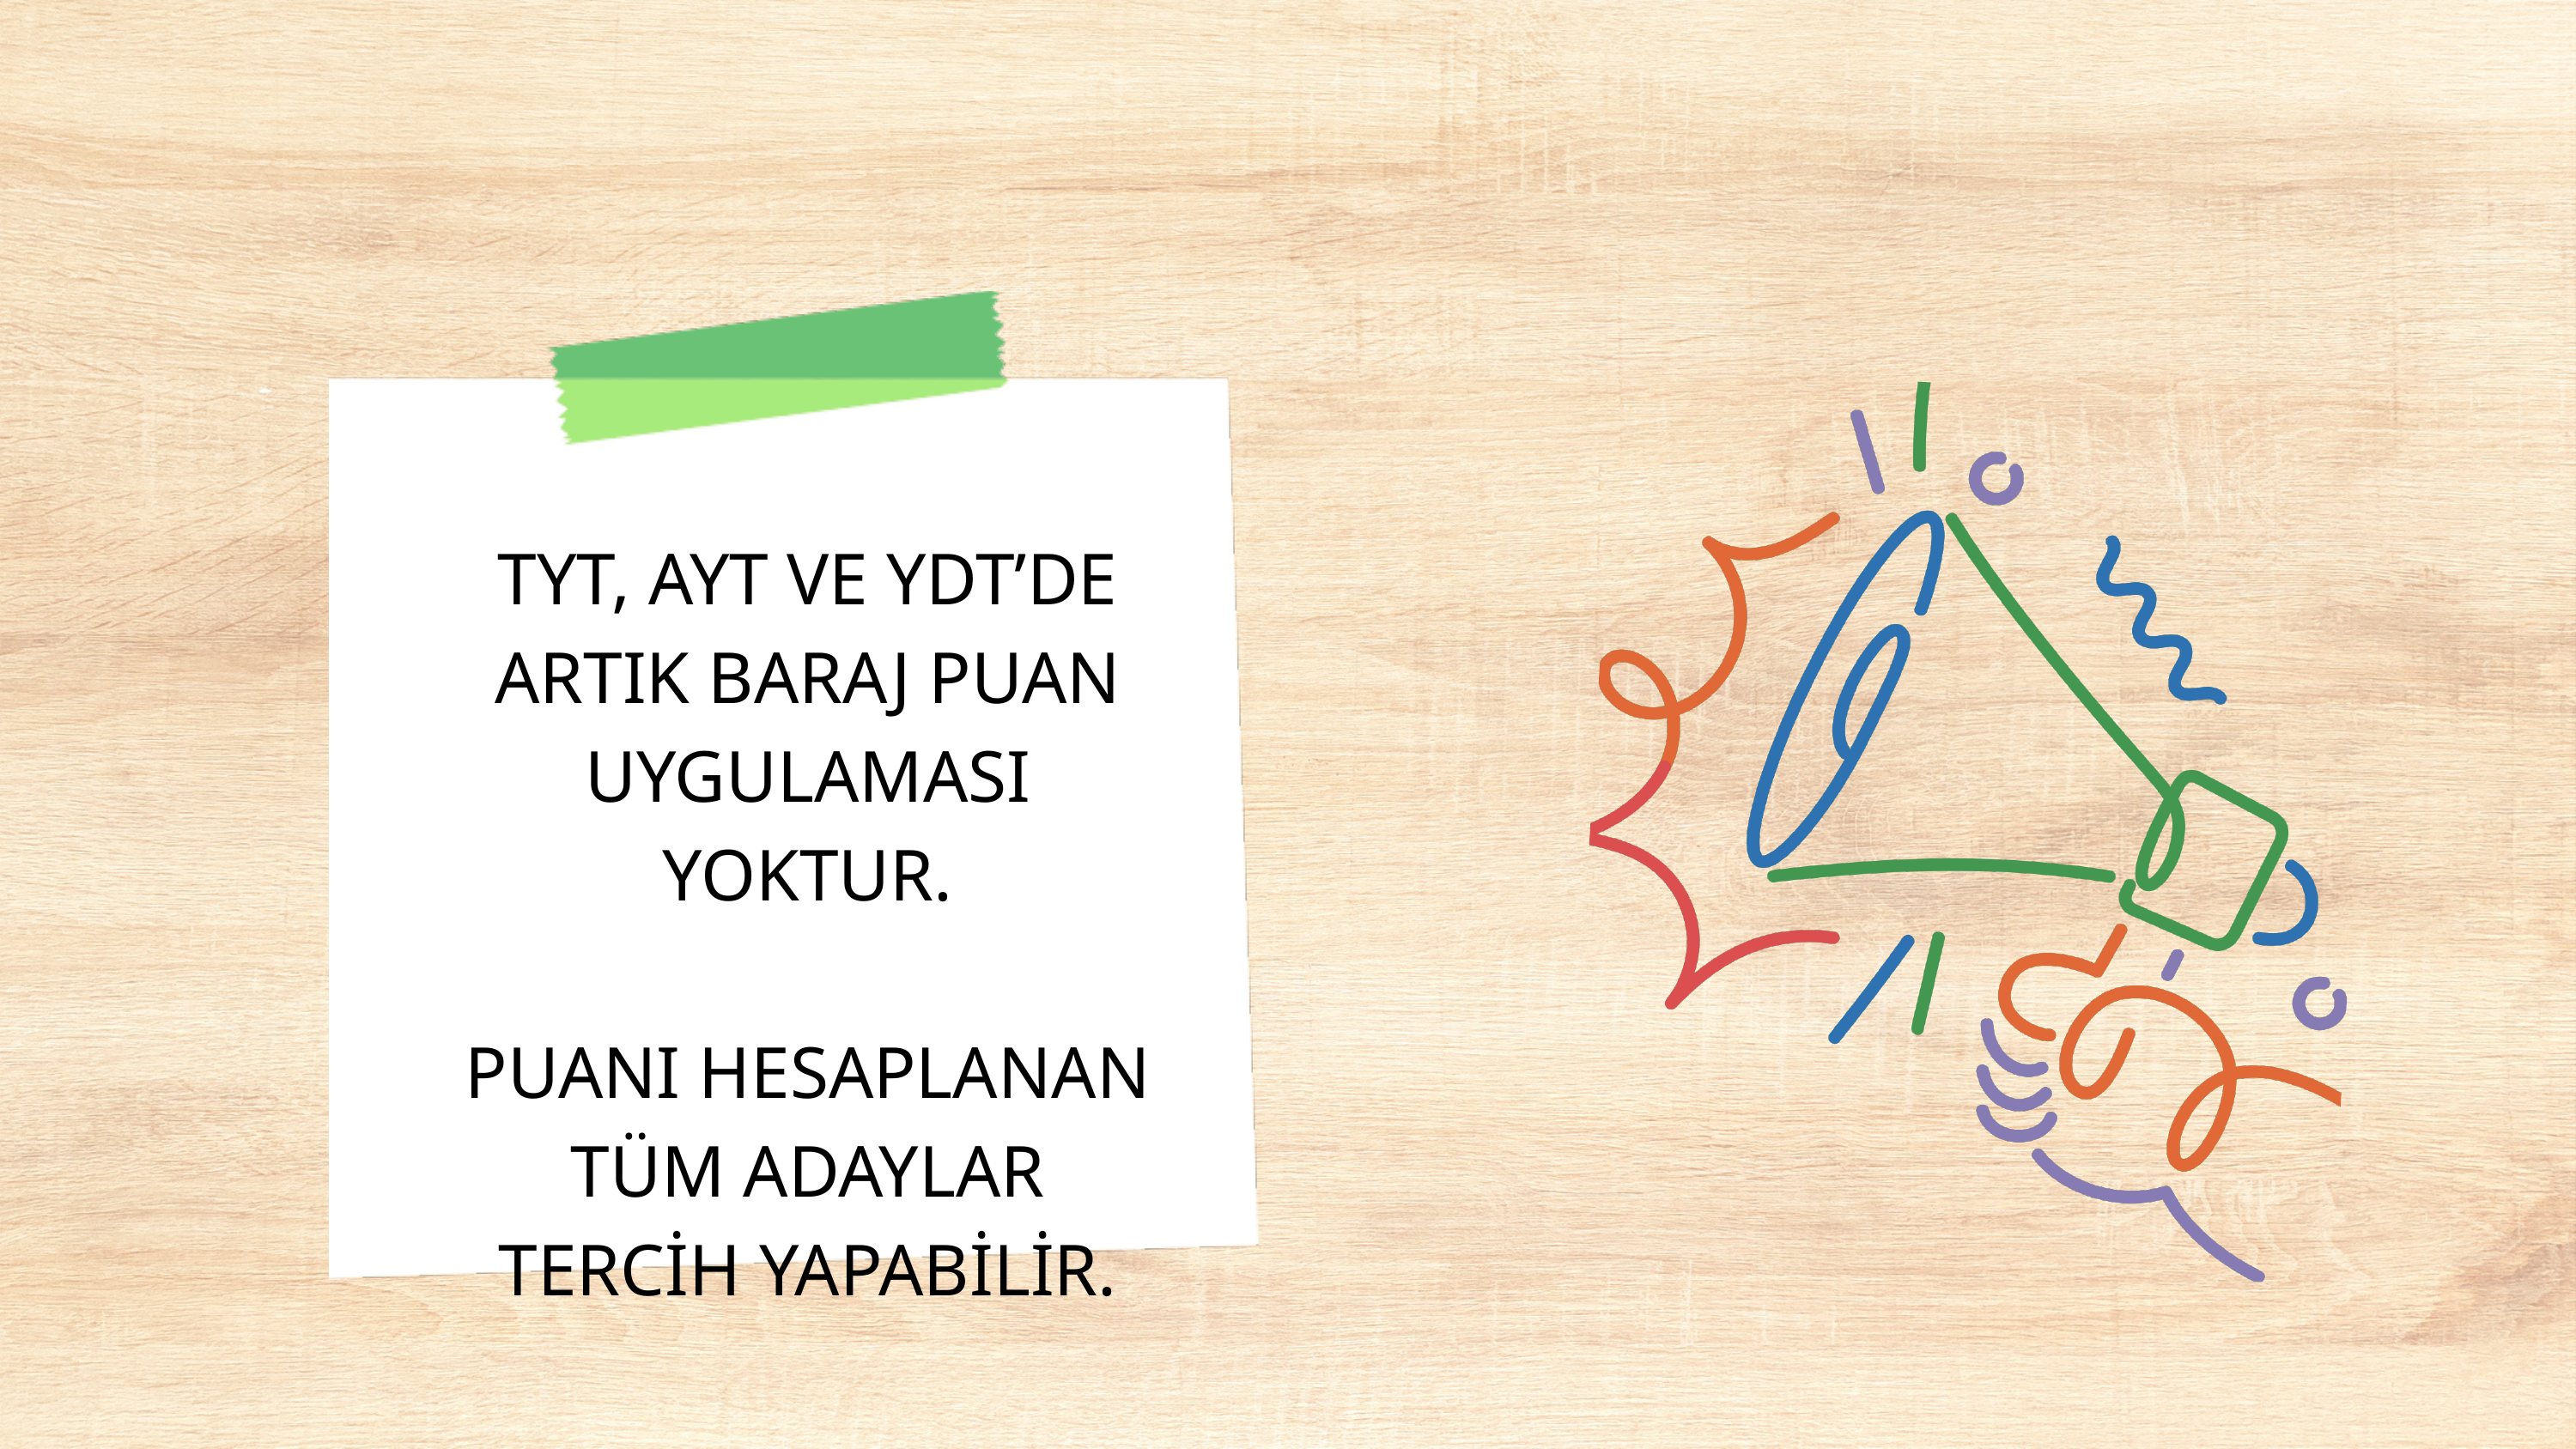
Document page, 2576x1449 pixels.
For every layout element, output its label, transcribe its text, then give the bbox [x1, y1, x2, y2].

text_box [1565, 364, 2382, 1286]
text_box [0, 0, 2576, 1449]
text_box [329, 291, 1259, 1280]
text_box TYT, AYT VE YDT’DE ARTIK BARAJ PUAN UYGULAMASI YOKTUR. PUANI HESAPLANAN TÜM ADAYLAR TERCİH YAPABİLİR. [454, 520, 1162, 1310]
